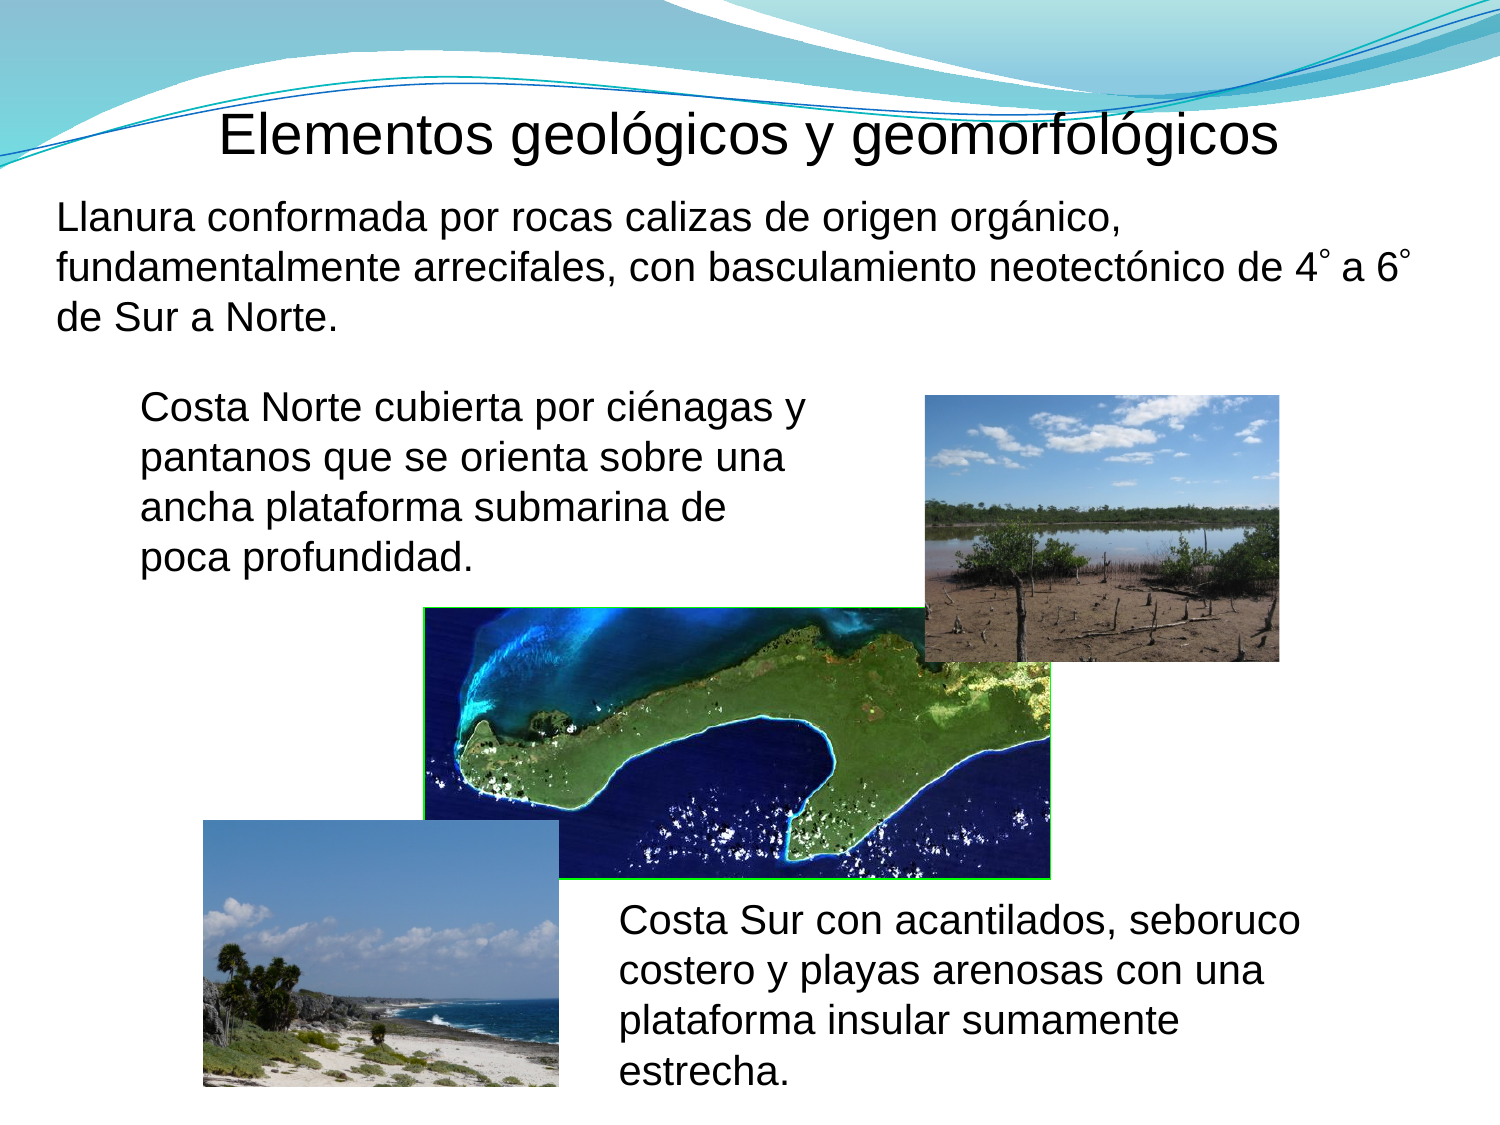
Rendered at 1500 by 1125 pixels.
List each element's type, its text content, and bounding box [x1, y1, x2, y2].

text_box Costa Norte cubierta por ciénagas y pantanos que se orienta sobre una ancha plataforma submarina de poca profundidad. [124, 371, 840, 587]
picture [924, 395, 1280, 662]
picture [203, 607, 1051, 1087]
text_box Costa Sur con acantilados, seboruco costero y playas arenosas con una plataforma insular sumamente estrecha. [603, 885, 1319, 1101]
text_box Llanura conformada por rocas calizas de origen orgánico, fundamentalmente arrecifales, con basculamiento neotectónico de 4 a 6 de Sur a Norte. [41, 182, 1450, 348]
title Elementos geológicos y geomorfológicos [75, 88, 1425, 169]
